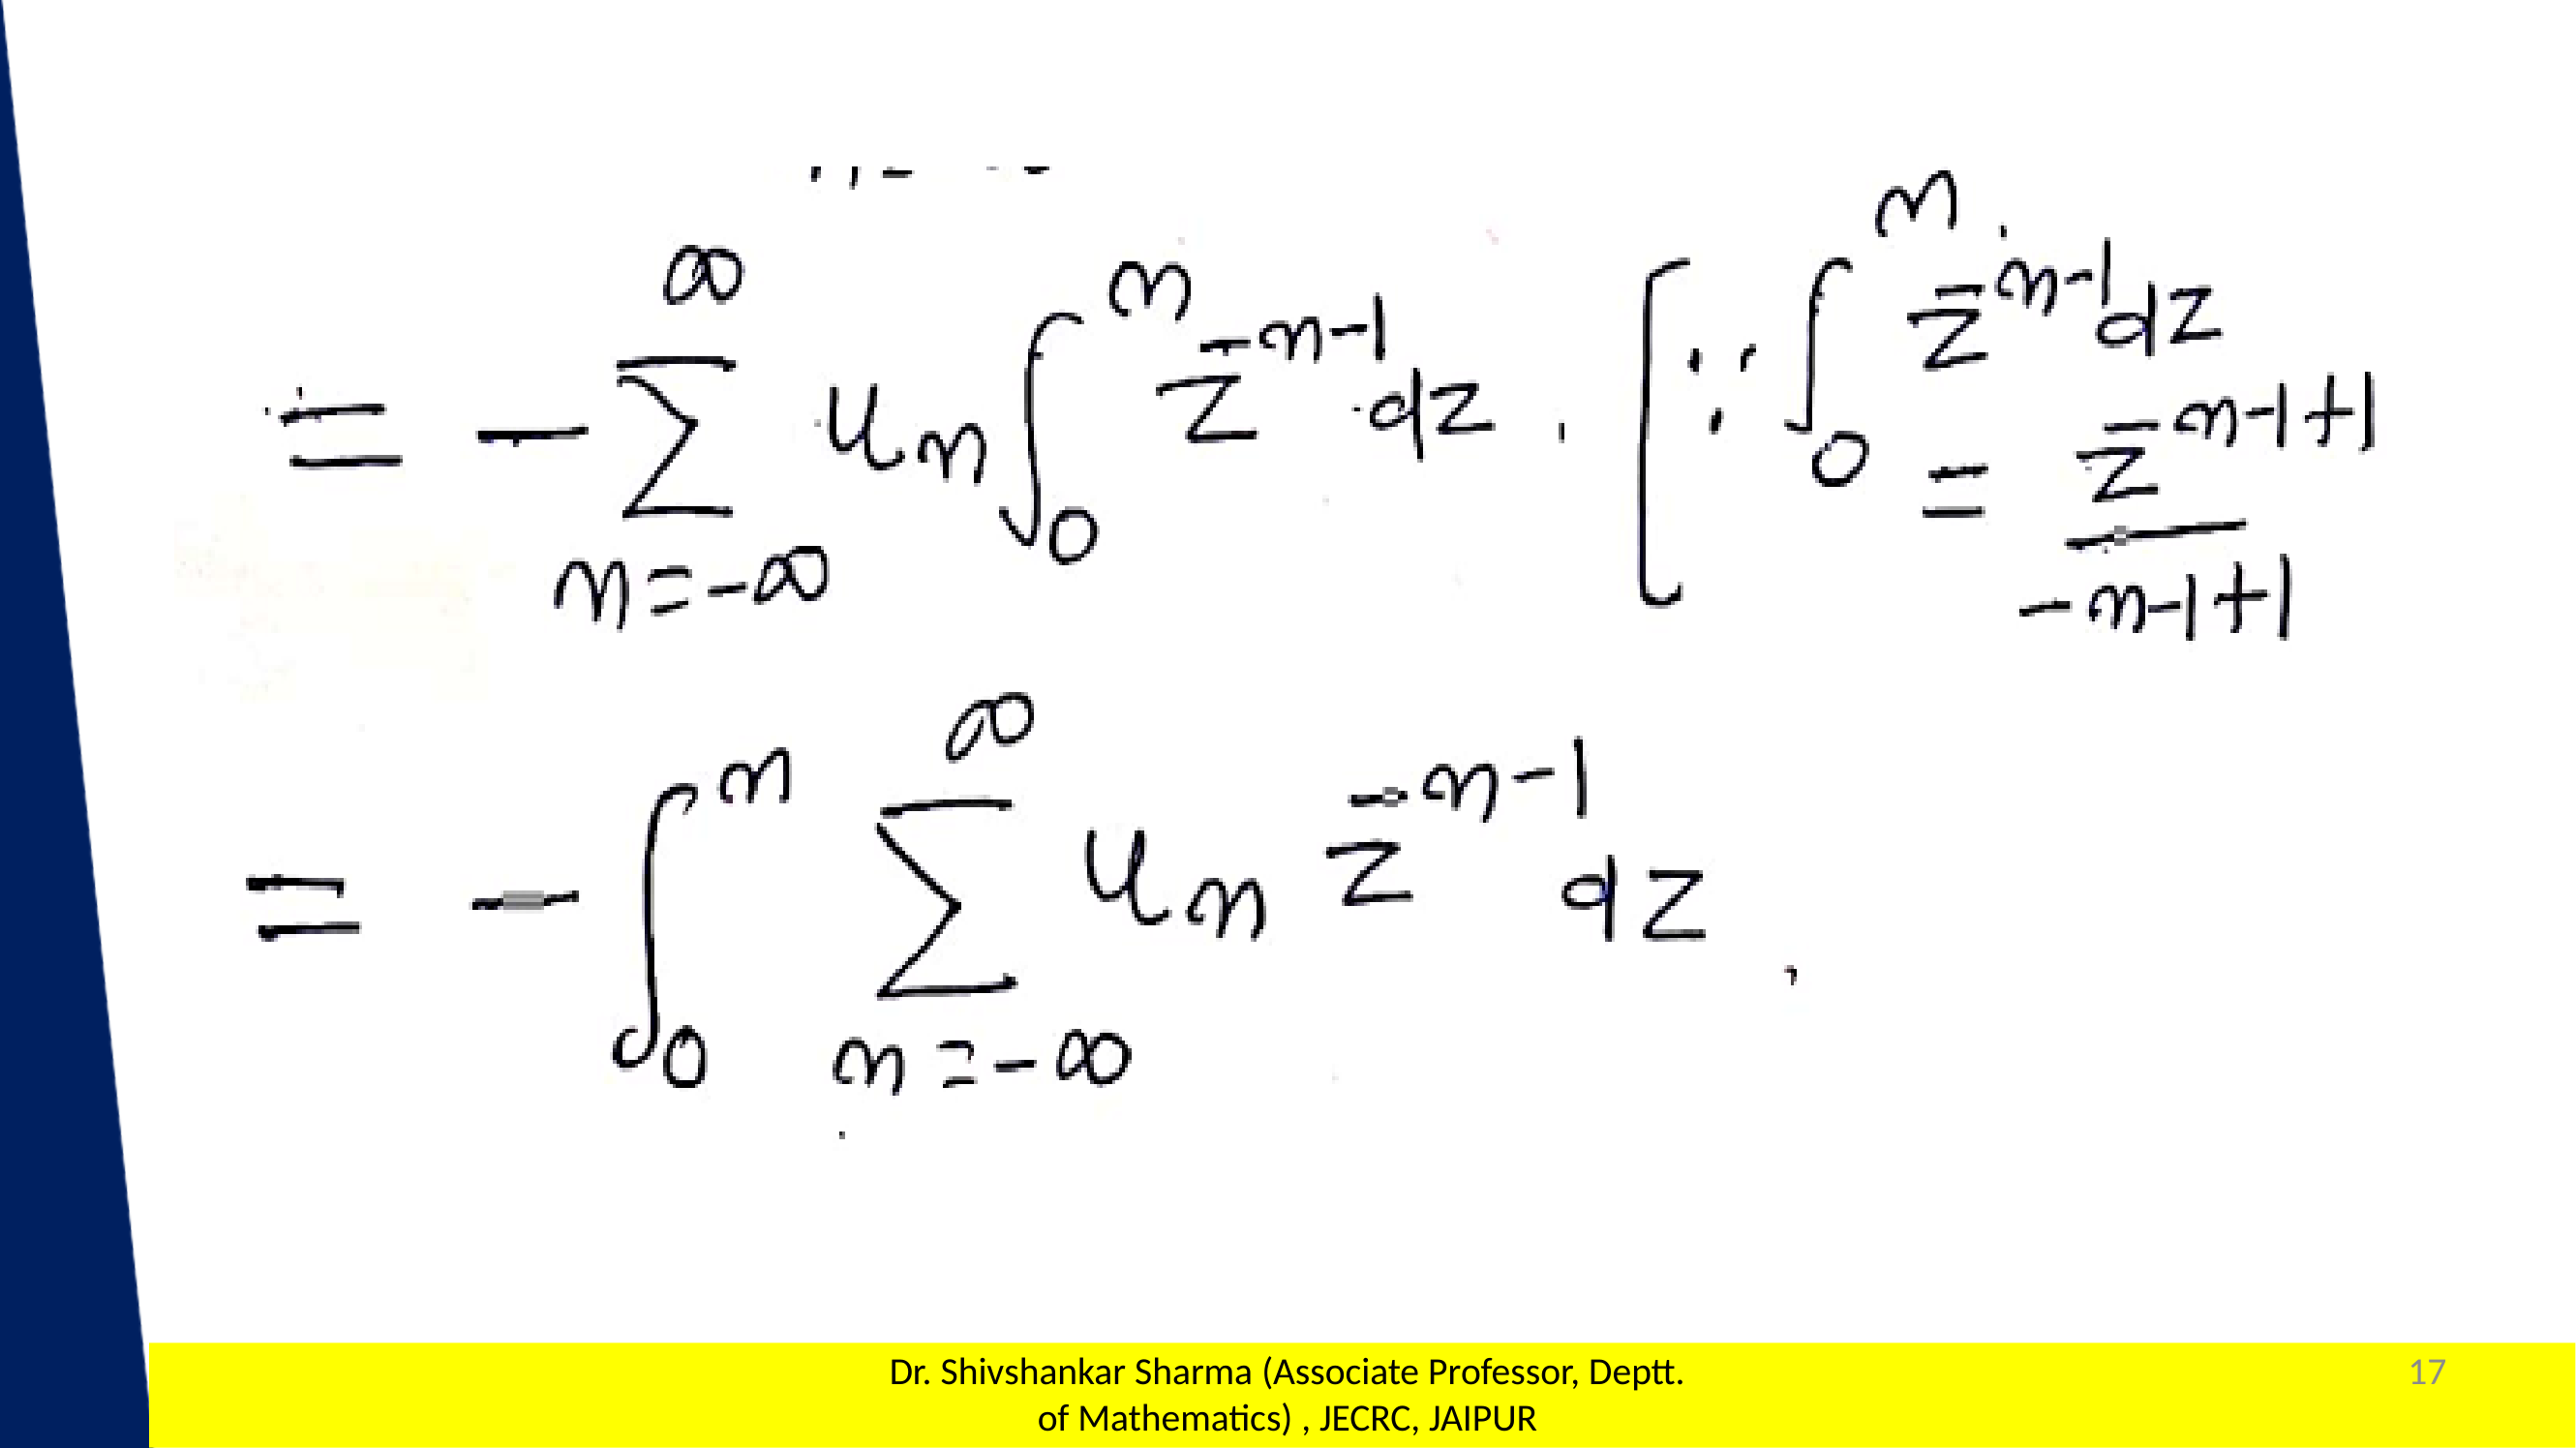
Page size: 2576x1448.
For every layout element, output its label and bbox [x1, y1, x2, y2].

picture [173, 166, 2450, 1161]
text_box [0, 0, 2576, 1448]
